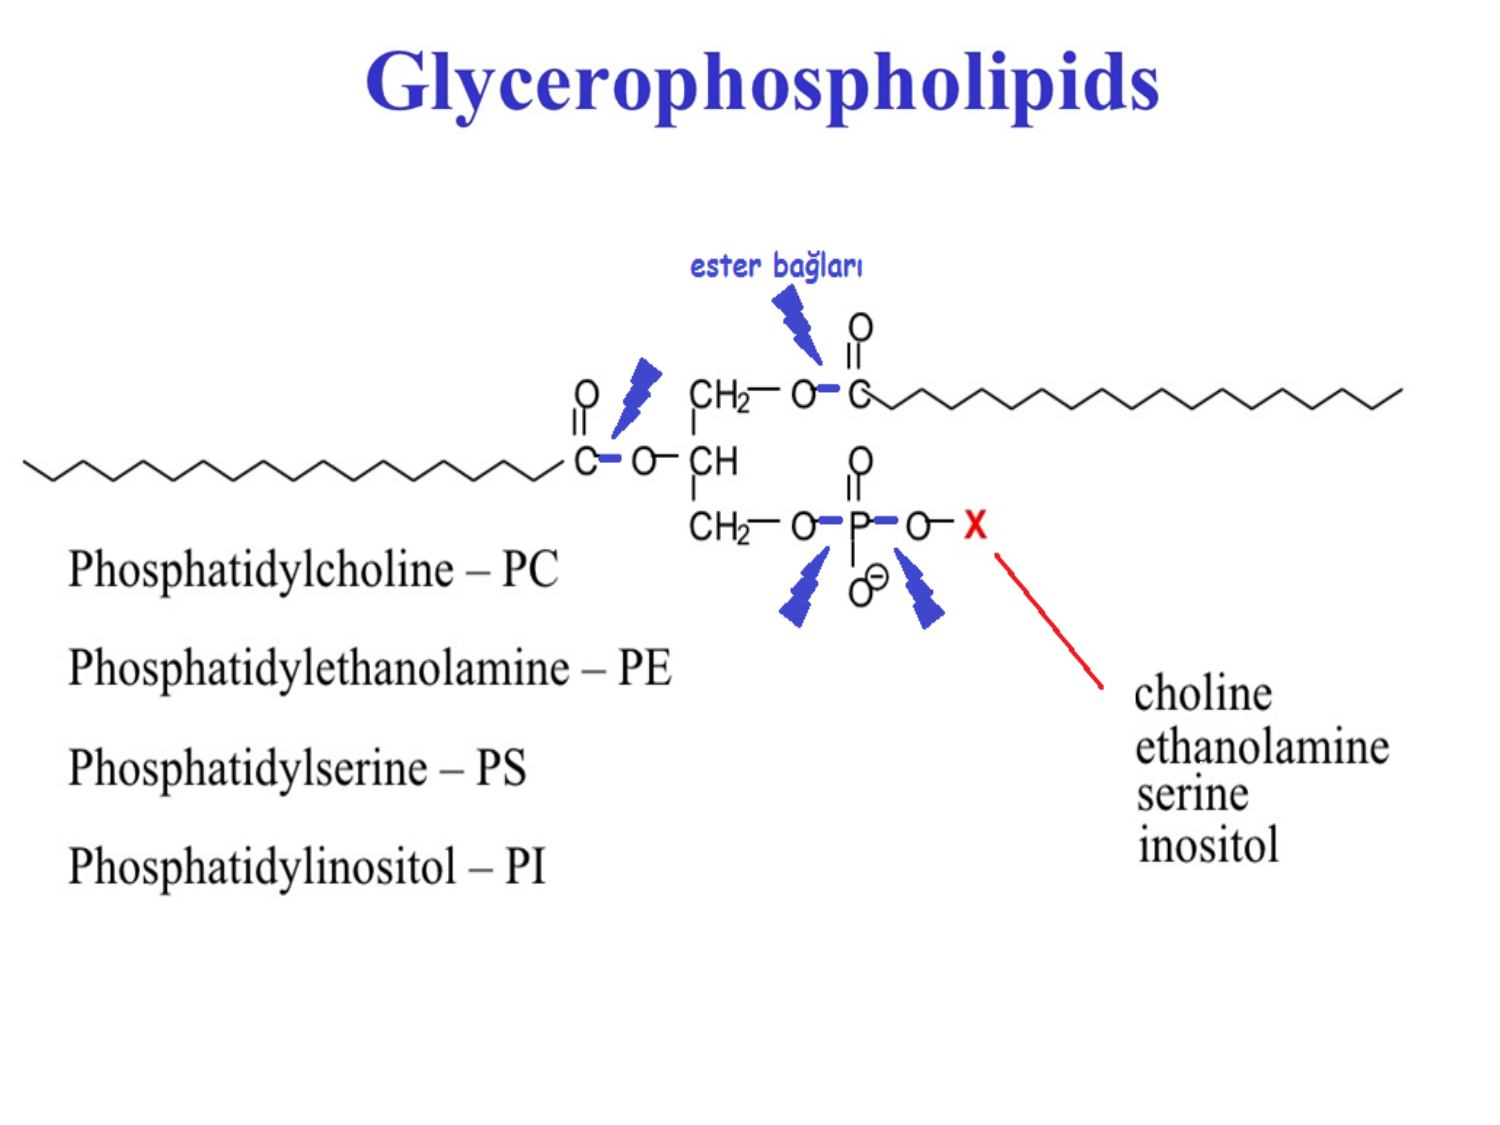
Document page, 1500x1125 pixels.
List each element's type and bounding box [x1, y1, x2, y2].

picture [0, 184, 1500, 965]
picture [336, 30, 1223, 141]
